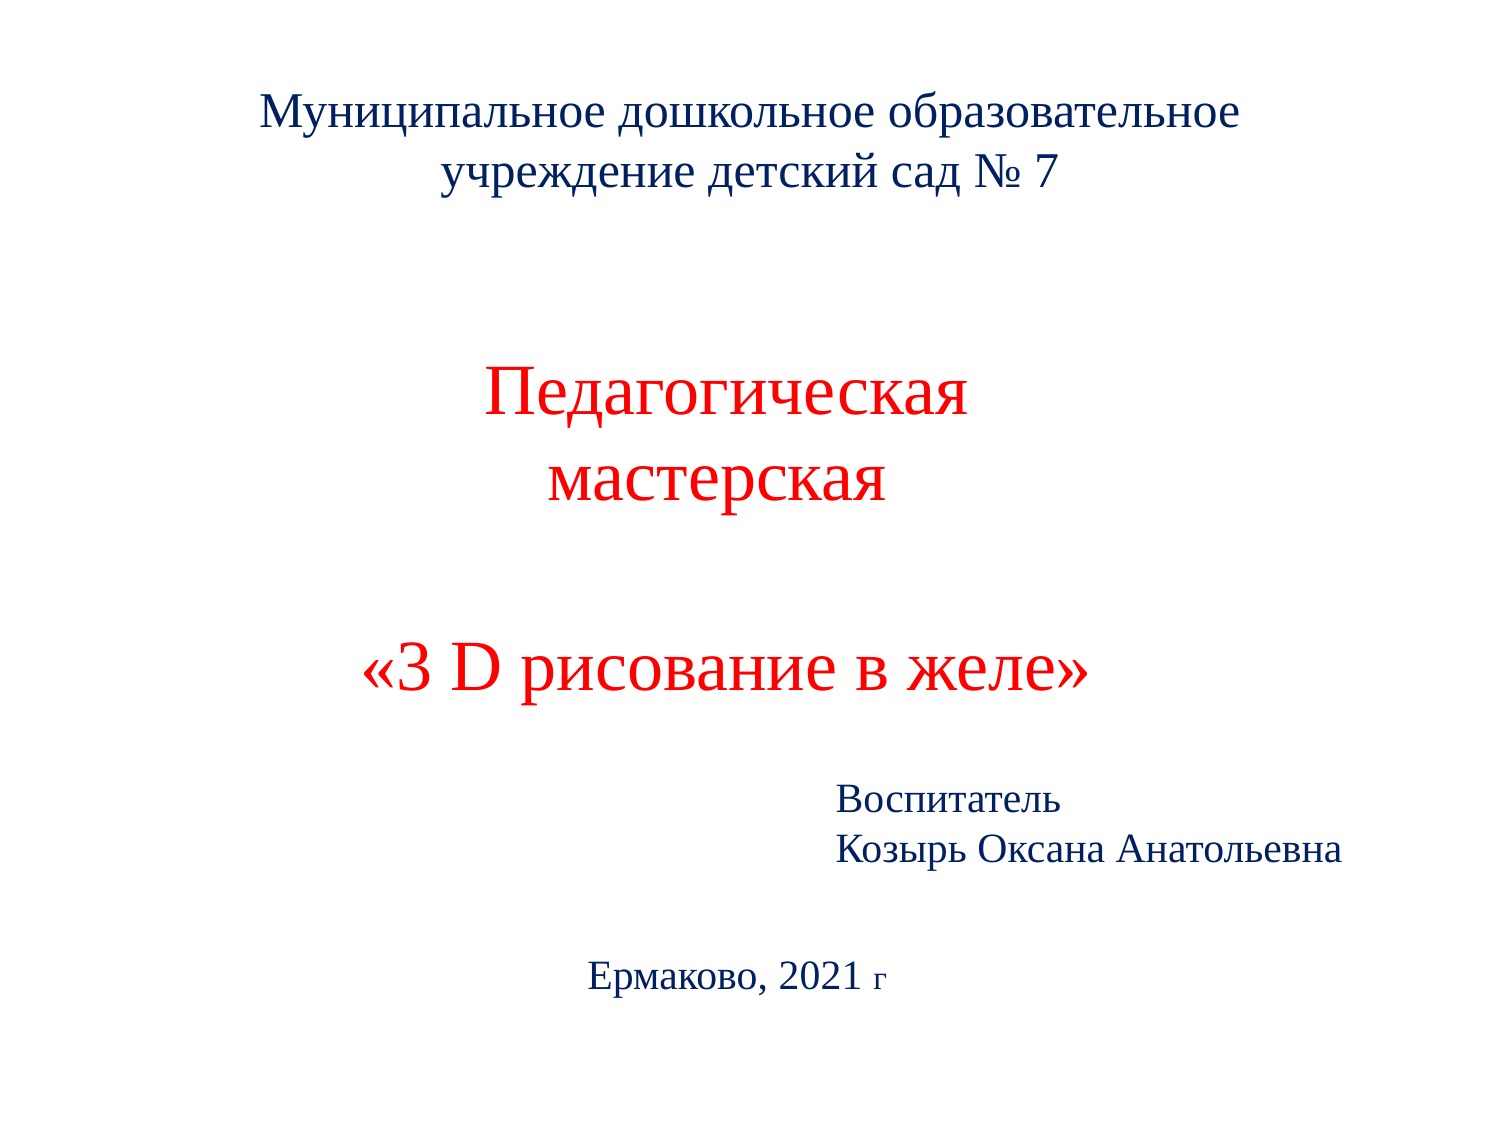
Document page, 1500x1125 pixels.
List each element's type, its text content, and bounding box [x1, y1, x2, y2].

subtitle Педагогическая мастерская «3 D рисование в желе» [324, 243, 1128, 716]
text_box Ермаково, 2021 г [572, 940, 916, 1006]
title Муниципальное дошкольное образовательное учреждение детский сад № 7 [112, 54, 1388, 220]
text_box Воспитатель Козырь Оксана Анатольевна [820, 763, 1407, 878]
